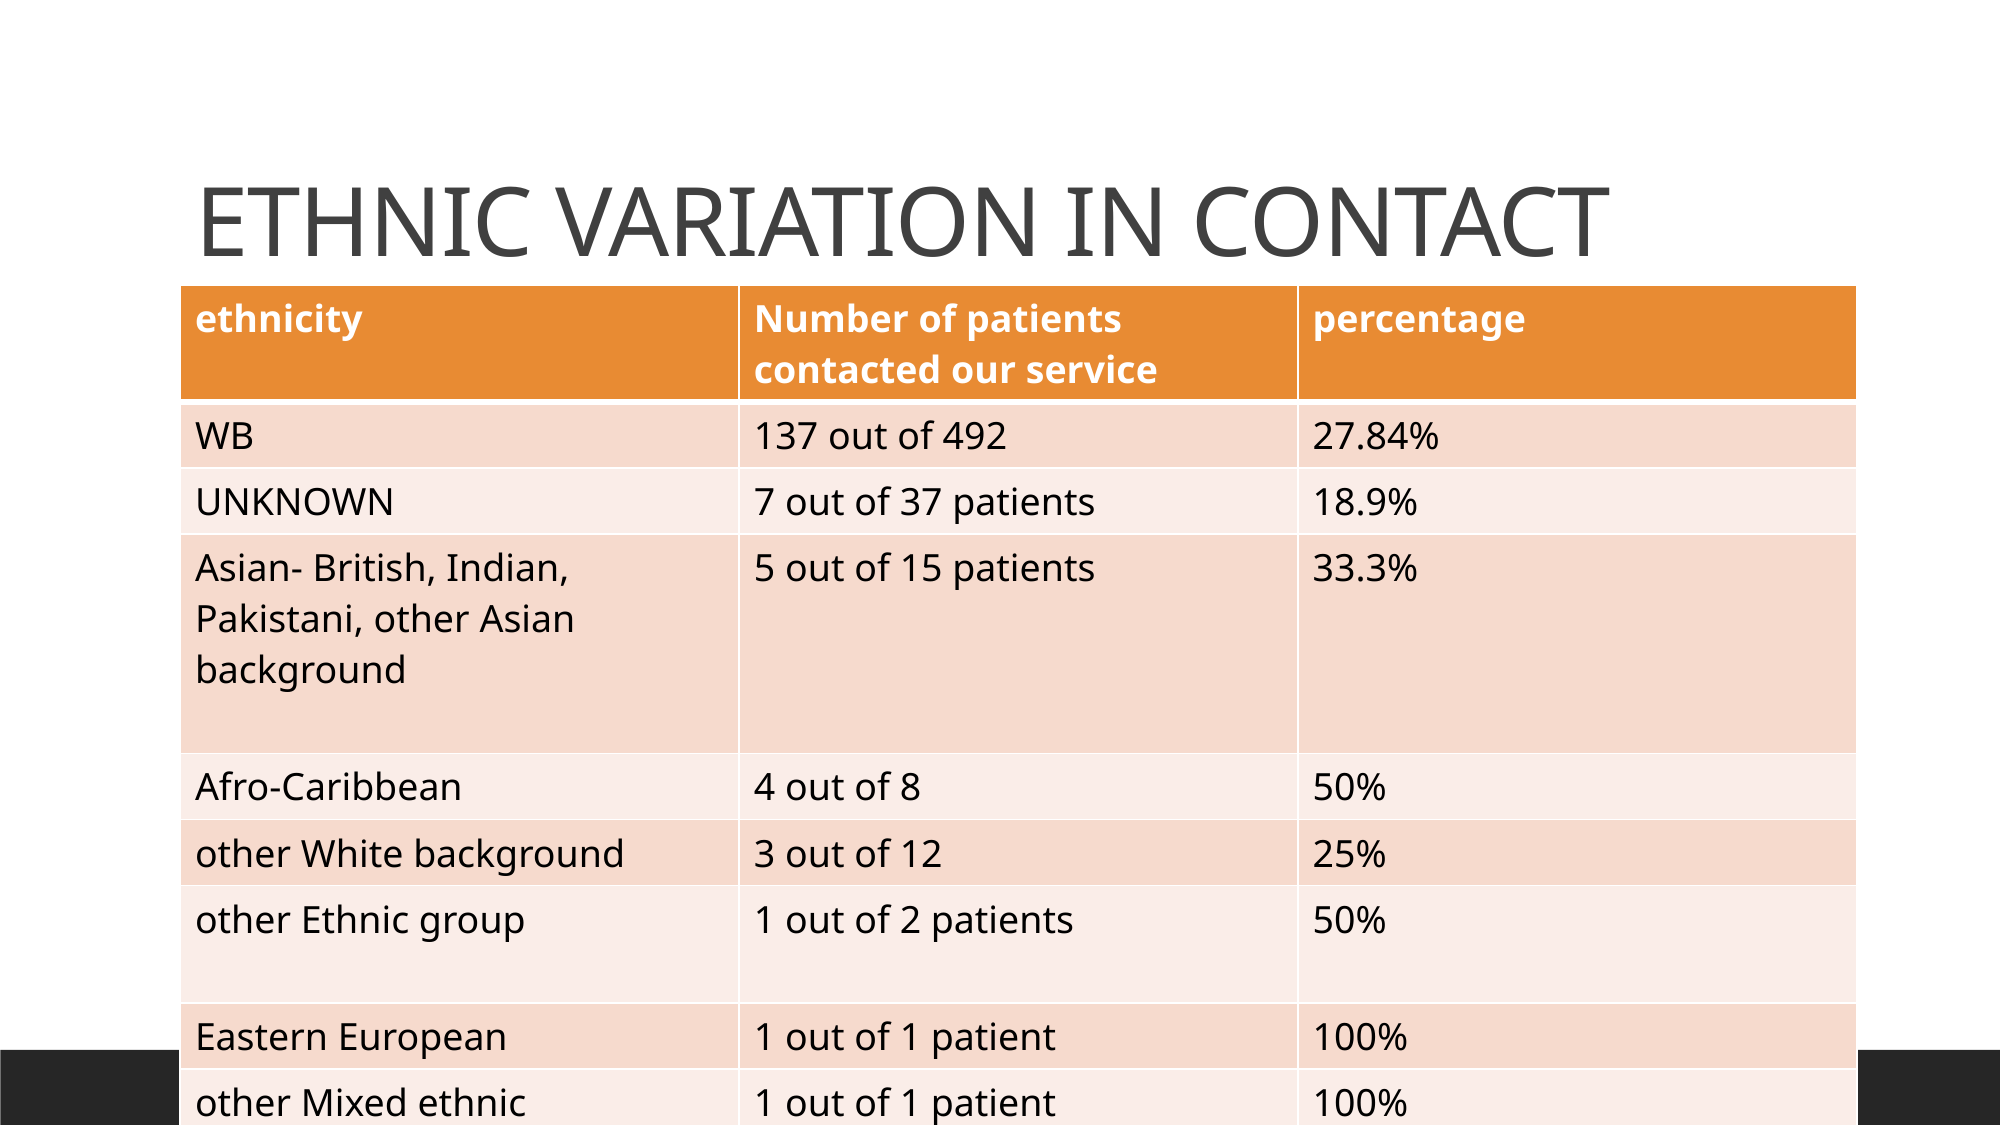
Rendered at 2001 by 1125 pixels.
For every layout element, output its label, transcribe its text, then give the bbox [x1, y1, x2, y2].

table_cell 5 out of 15 patients [740, 535, 1297, 753]
title ETHNIC VARIATION IN CONTACT [180, 47, 1830, 284]
table_cell Afro-Caribbean [181, 754, 738, 819]
table_cell Asian- British, Indian, Pakistani, other Asian background [181, 535, 738, 753]
table_cell 33.3% [1299, 535, 1856, 753]
table_cell 7 out of 37 patients [740, 469, 1297, 533]
table_cell 25% [1299, 820, 1856, 885]
table_cell 27.84% [1299, 405, 1856, 467]
table_cell 100% [1299, 1070, 1856, 1125]
table_cell 50% [1299, 754, 1856, 819]
table_cell WB [181, 405, 738, 467]
table_cell 18.9% [1299, 469, 1856, 533]
table_cell Eastern European [181, 1004, 738, 1068]
table_cell 137 out of 492 [740, 405, 1297, 467]
table_cell other Ethnic group [181, 886, 738, 1002]
table_cell 1 out of 1 patient [740, 1070, 1297, 1125]
table_cell other White background [181, 820, 738, 885]
table_header Number of patients contacted our service [740, 286, 1297, 399]
table_header percentage [1299, 286, 1856, 399]
table_cell 50% [1299, 886, 1856, 1002]
table_cell UNKNOWN [181, 469, 738, 533]
table_cell 3 out of 12 [740, 820, 1297, 885]
table_header ethnicity [181, 286, 738, 399]
table_cell 4 out of 8 [740, 754, 1297, 819]
table_cell 100% [1299, 1004, 1856, 1068]
table_cell other Mixed ethnic background [181, 1070, 738, 1125]
table_cell 1 out of 2 patients [740, 886, 1297, 1002]
table_cell 1 out of 1 patient [740, 1004, 1297, 1068]
